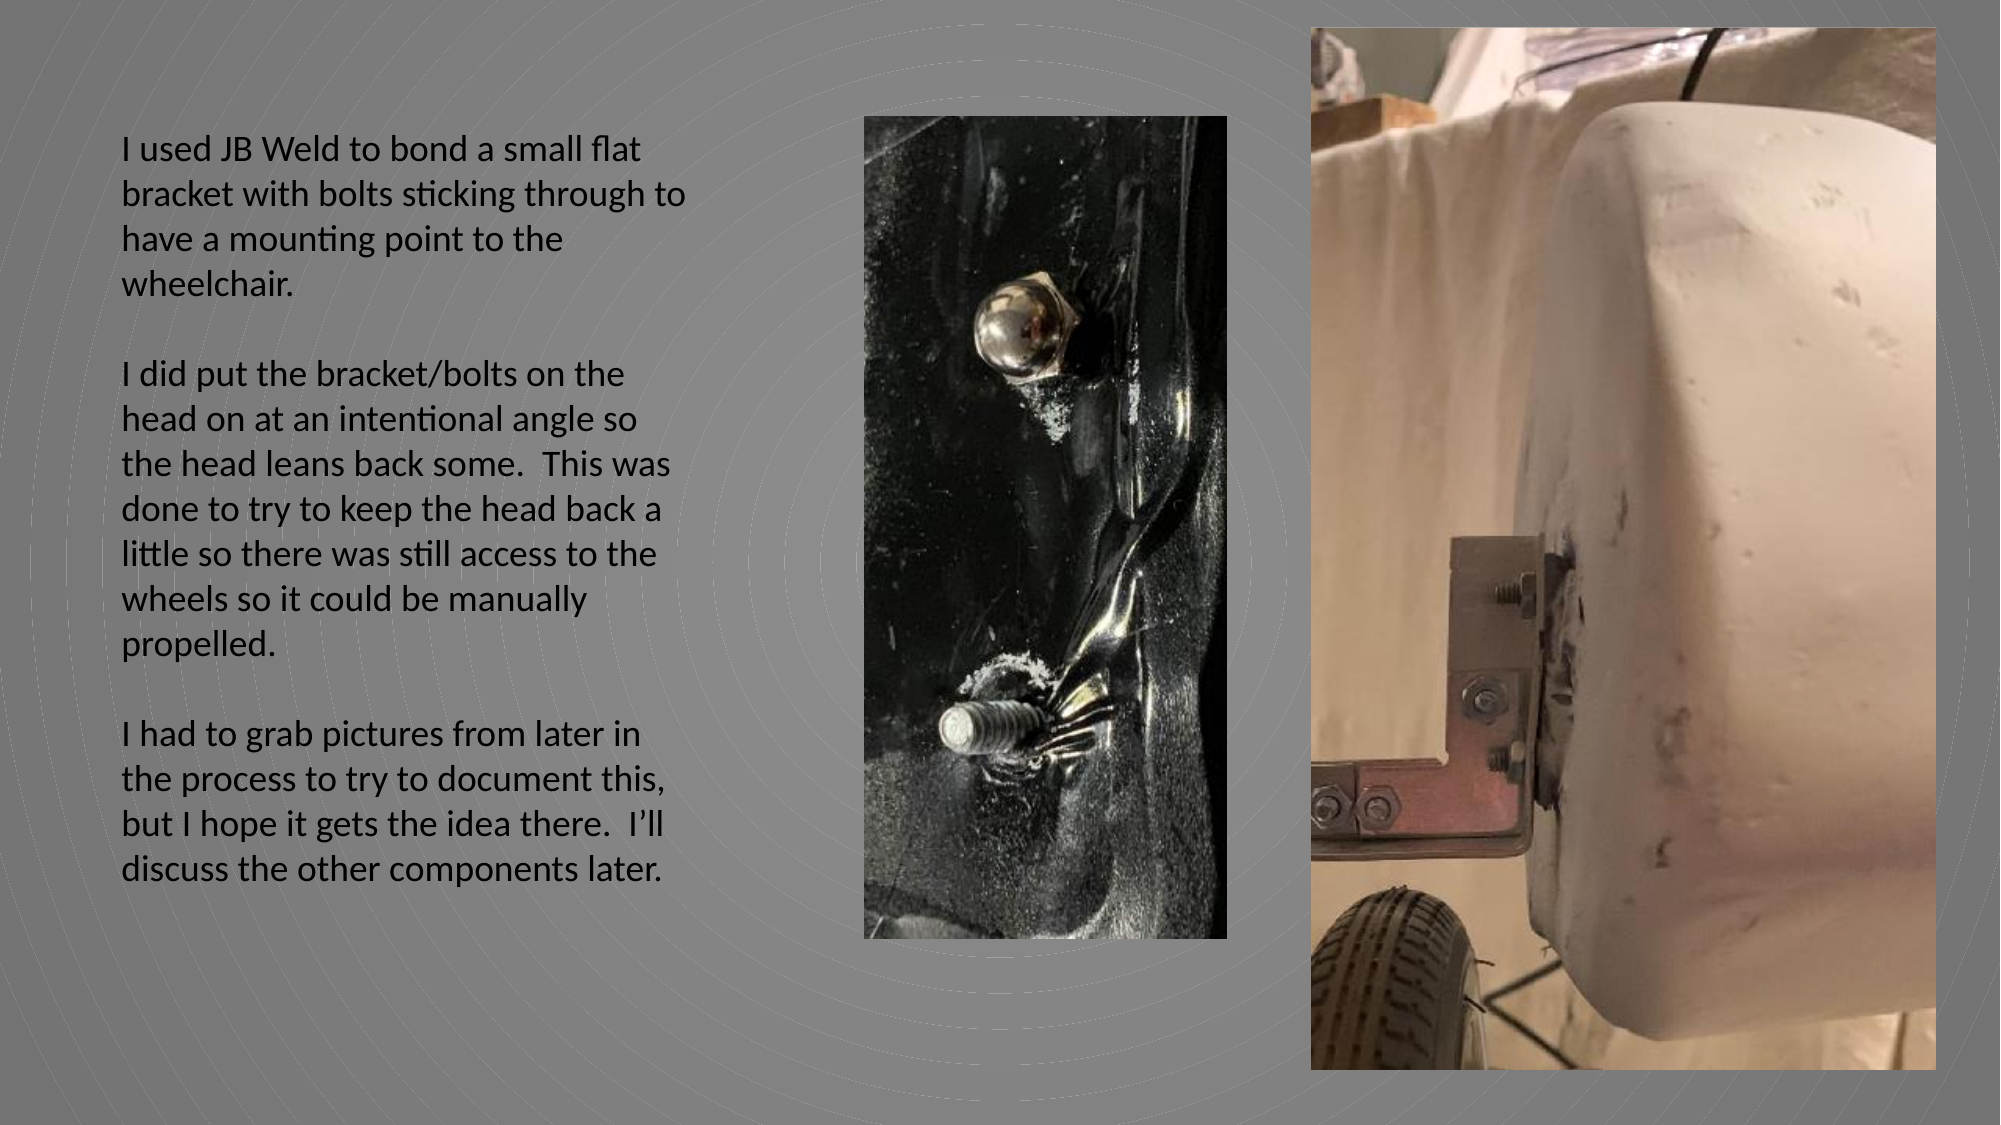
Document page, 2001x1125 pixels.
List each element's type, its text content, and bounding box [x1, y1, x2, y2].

picture [864, 29, 2000, 1070]
list I used JB Weld to bond a small flat bracket with bolts sticking through to have a mounting point to the wheelchair. I did put the bracket/bolts on the head on at an intentional angle so the head leans back some. This was done to try to keep the head back a little so there was still access to the wheels so it could be manually propelled. I had to grab pictures from later in the process to try to document this, but I hope it gets the idea there. I’ll discuss the other components later. [106, 116, 706, 1021]
